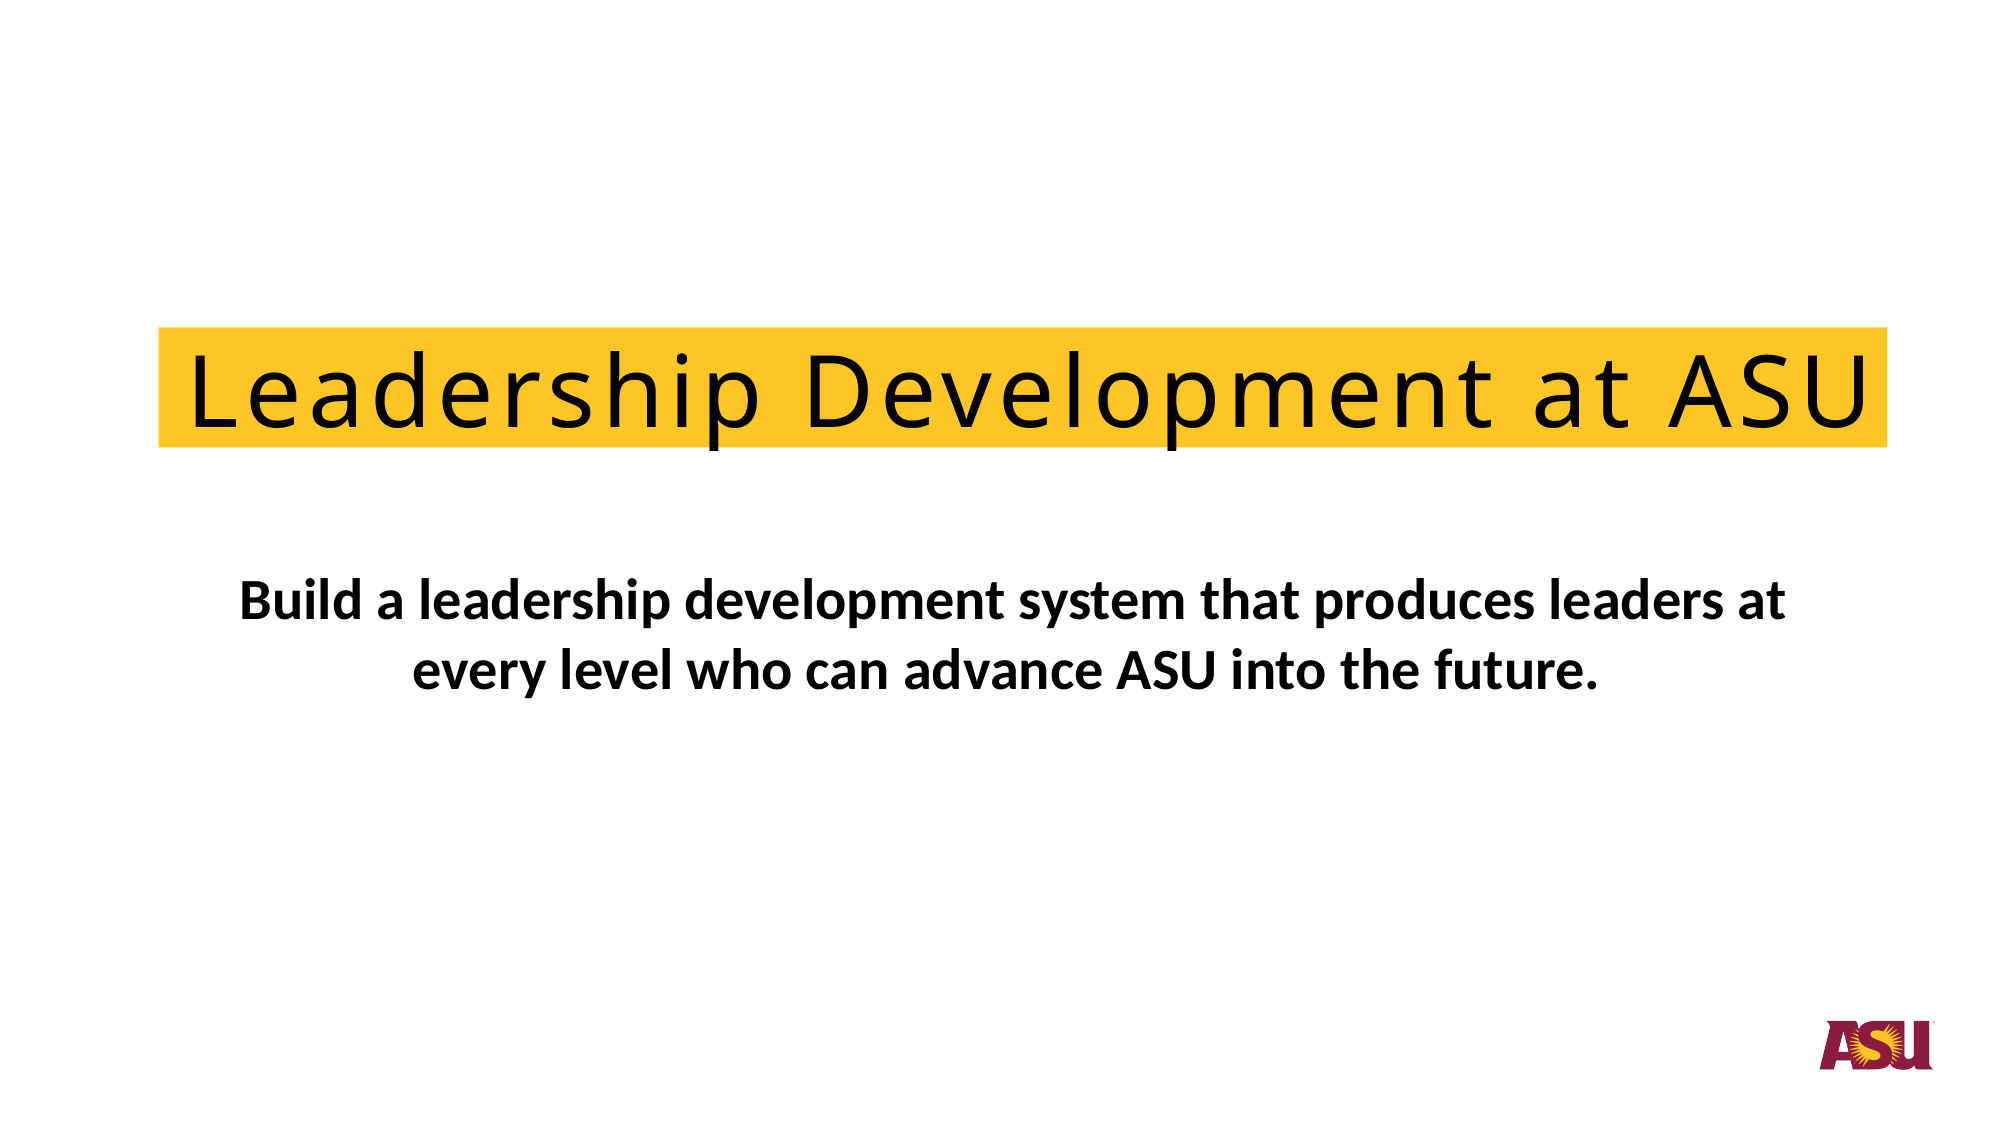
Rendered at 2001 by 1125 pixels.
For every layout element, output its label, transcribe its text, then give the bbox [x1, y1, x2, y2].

text_box Build a leadership development system that produces leaders at every level who can advance ASU into the future. [167, 553, 1859, 709]
picture [1795, 996, 1960, 1094]
text_box Leadership Development at ASU [158, 327, 1888, 448]
